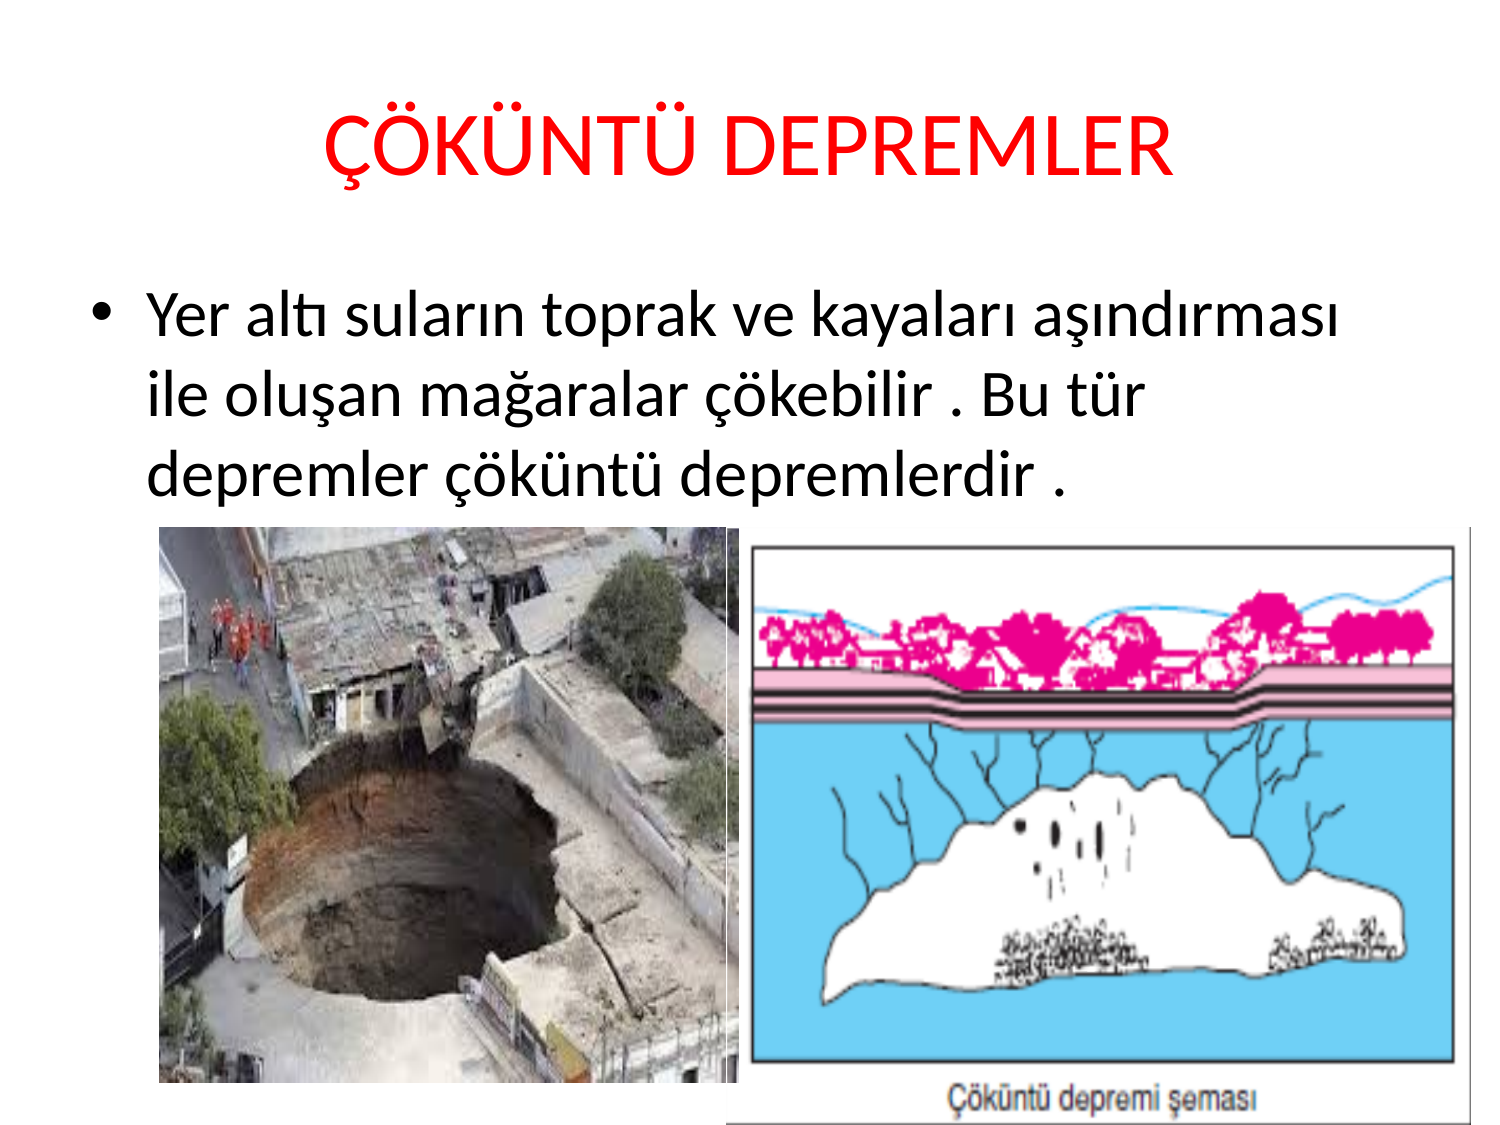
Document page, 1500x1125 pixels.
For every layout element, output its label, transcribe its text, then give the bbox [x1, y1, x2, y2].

title ÇÖKÜNTÜ DEPREMLER [75, 45, 1425, 233]
list Yer altı suların toprak ve kayaları aşındırması ile oluşan mağaralar çökebilir . Bu tür depremler çöküntü depremlerdir . [75, 262, 1425, 1005]
picture [159, 526, 1471, 1125]
